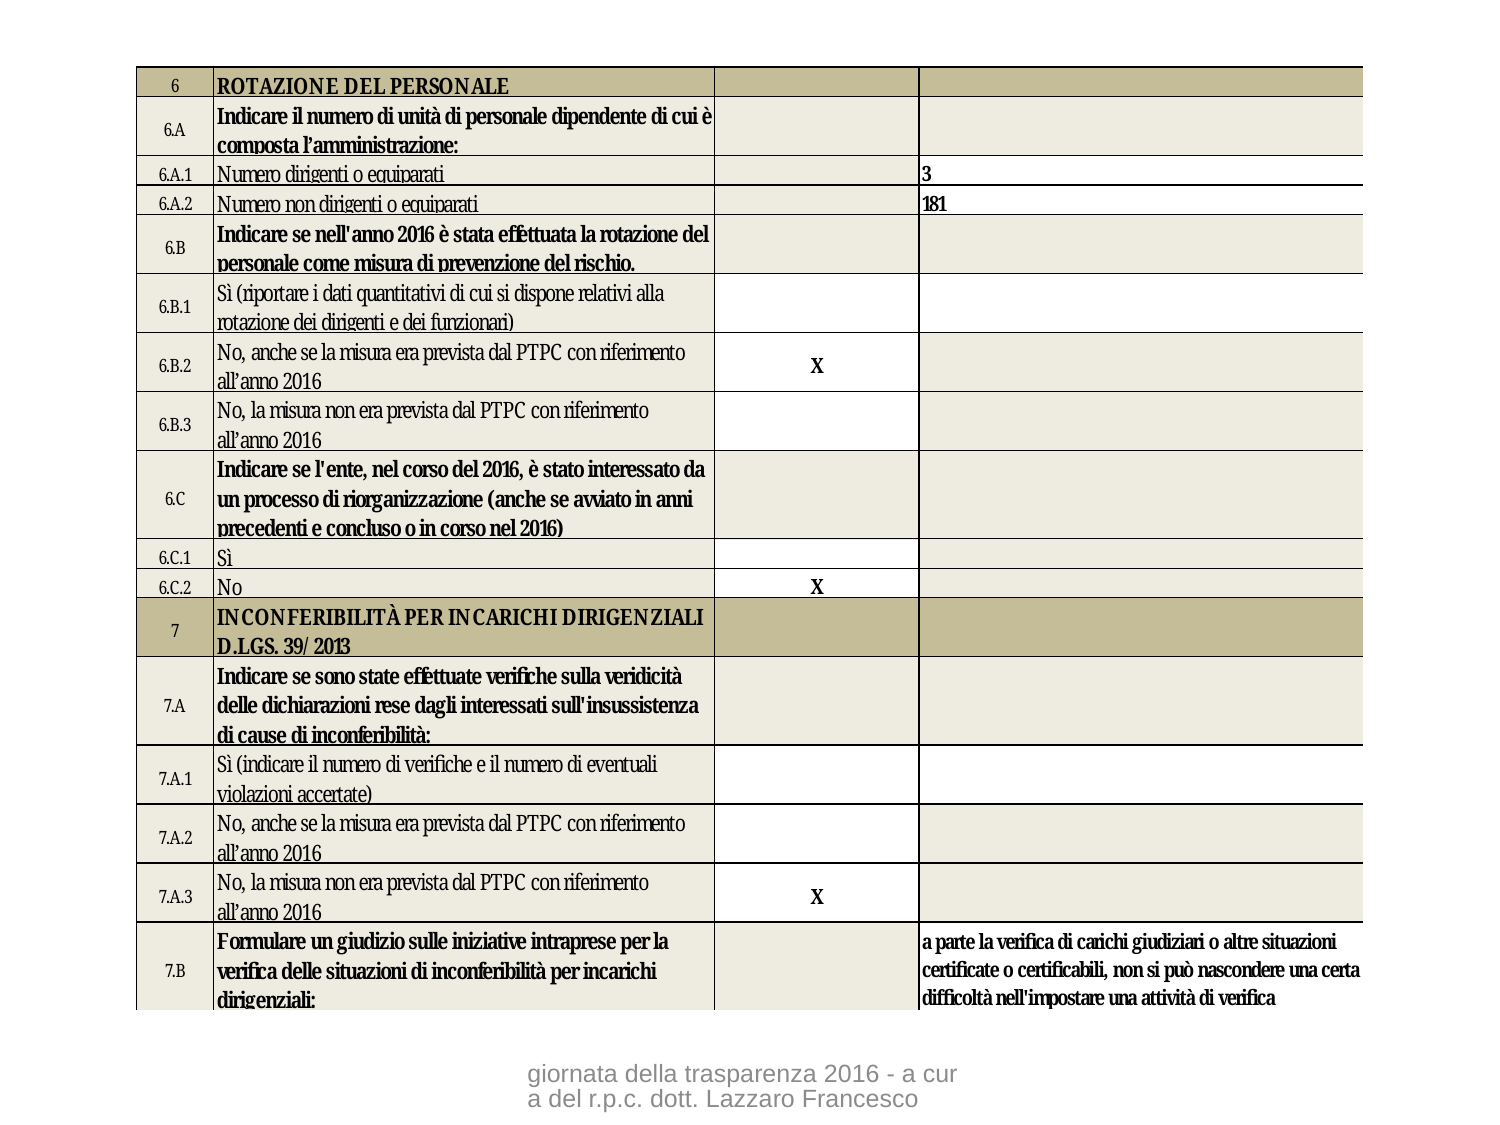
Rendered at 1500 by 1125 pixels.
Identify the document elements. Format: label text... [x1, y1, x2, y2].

footer giornata della trasparenza 2016 - a cura del r.p.c. dott. Lazzaro Francesco [512, 1042, 988, 1103]
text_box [135, 66, 1365, 1012]
